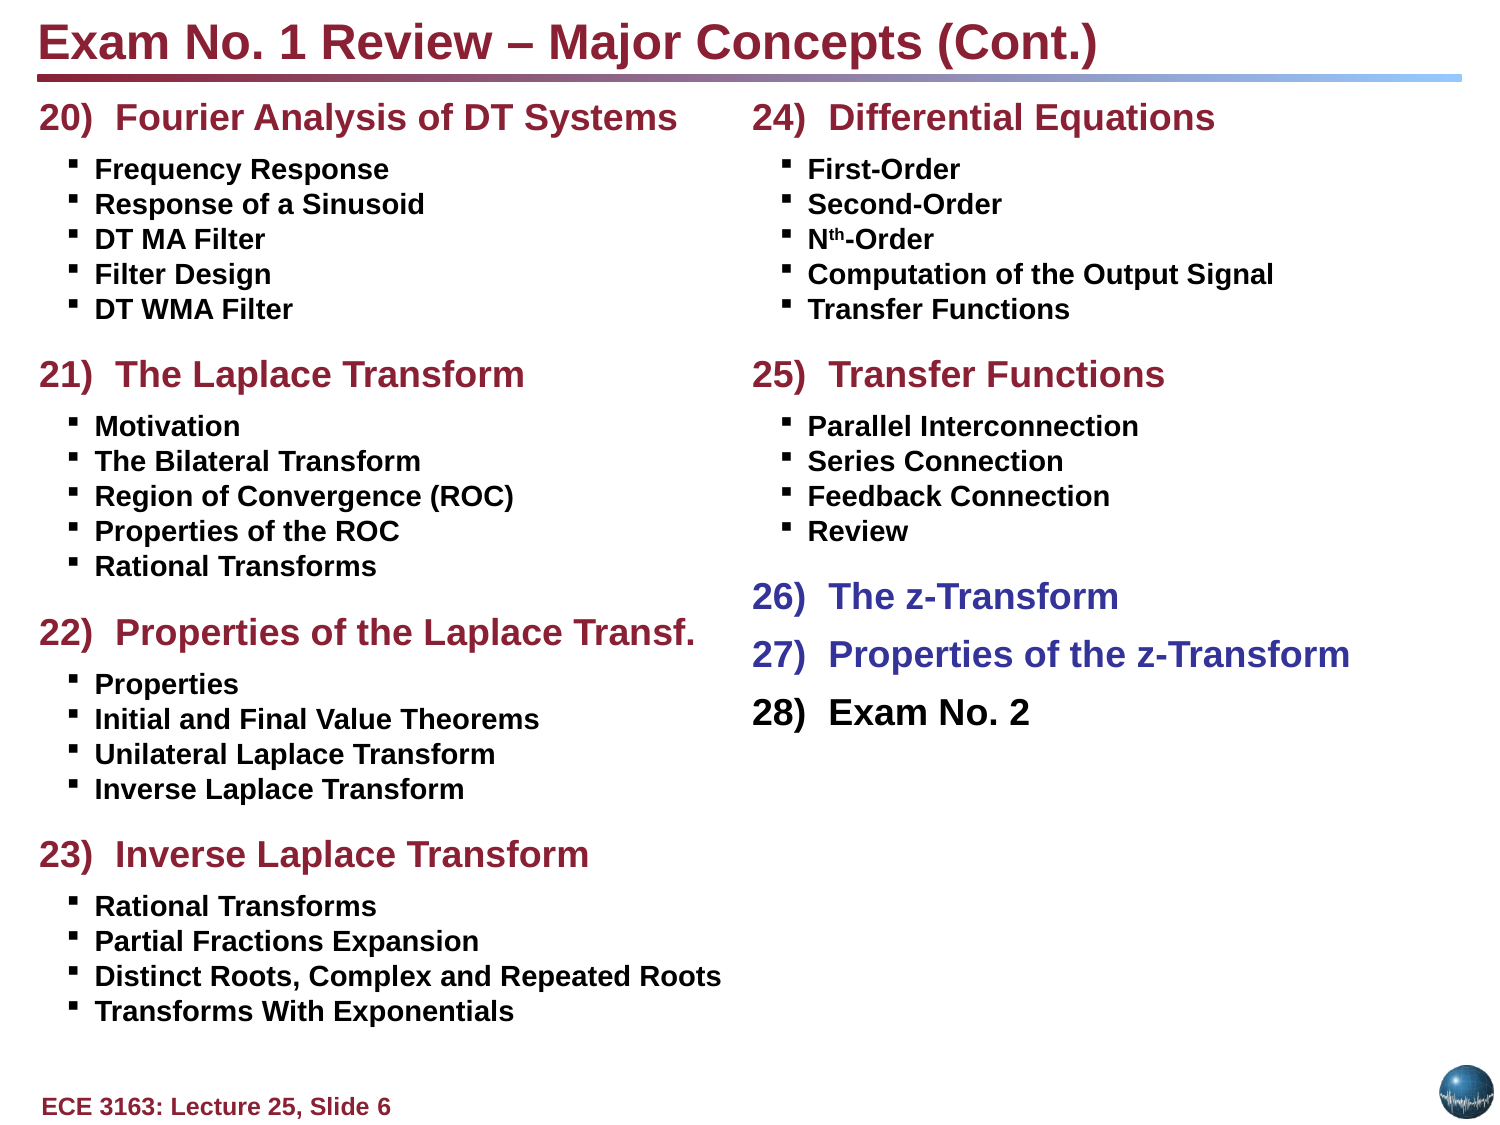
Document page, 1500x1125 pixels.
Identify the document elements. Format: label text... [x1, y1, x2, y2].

text_box Differential Equations First-Order Second-Order Nth-Order Computation of the Output Signal Transfer Functions Transfer Functions Parallel Interconnection Series Connection Feedback Connection Review The z-Transform Properties of the z-Transform Exam No. 2 [752, 92, 1463, 733]
text_box Exam No. 1 Review – Major Concepts (Cont.) [37, 9, 1445, 70]
text_box Fourier Analysis of DT Systems Frequency Response Response of a Sinusoid DT MA Filter Filter Design DT WMA Filter The Laplace Transform Motivation The Bilateral Transform Region of Convergence (ROC) Properties of the ROC Rational Transforms Properties of the Laplace Transf. Properties Initial and Final Value Theorems Unilateral Laplace Transform Inverse Laplace Transform Inverse Laplace Transform Rational Transforms Partial Fractions Expansion Distinct Roots, Complex and Repeated Roots Transforms With Exponentials [39, 92, 750, 1028]
picture [1439, 1065, 1494, 1119]
